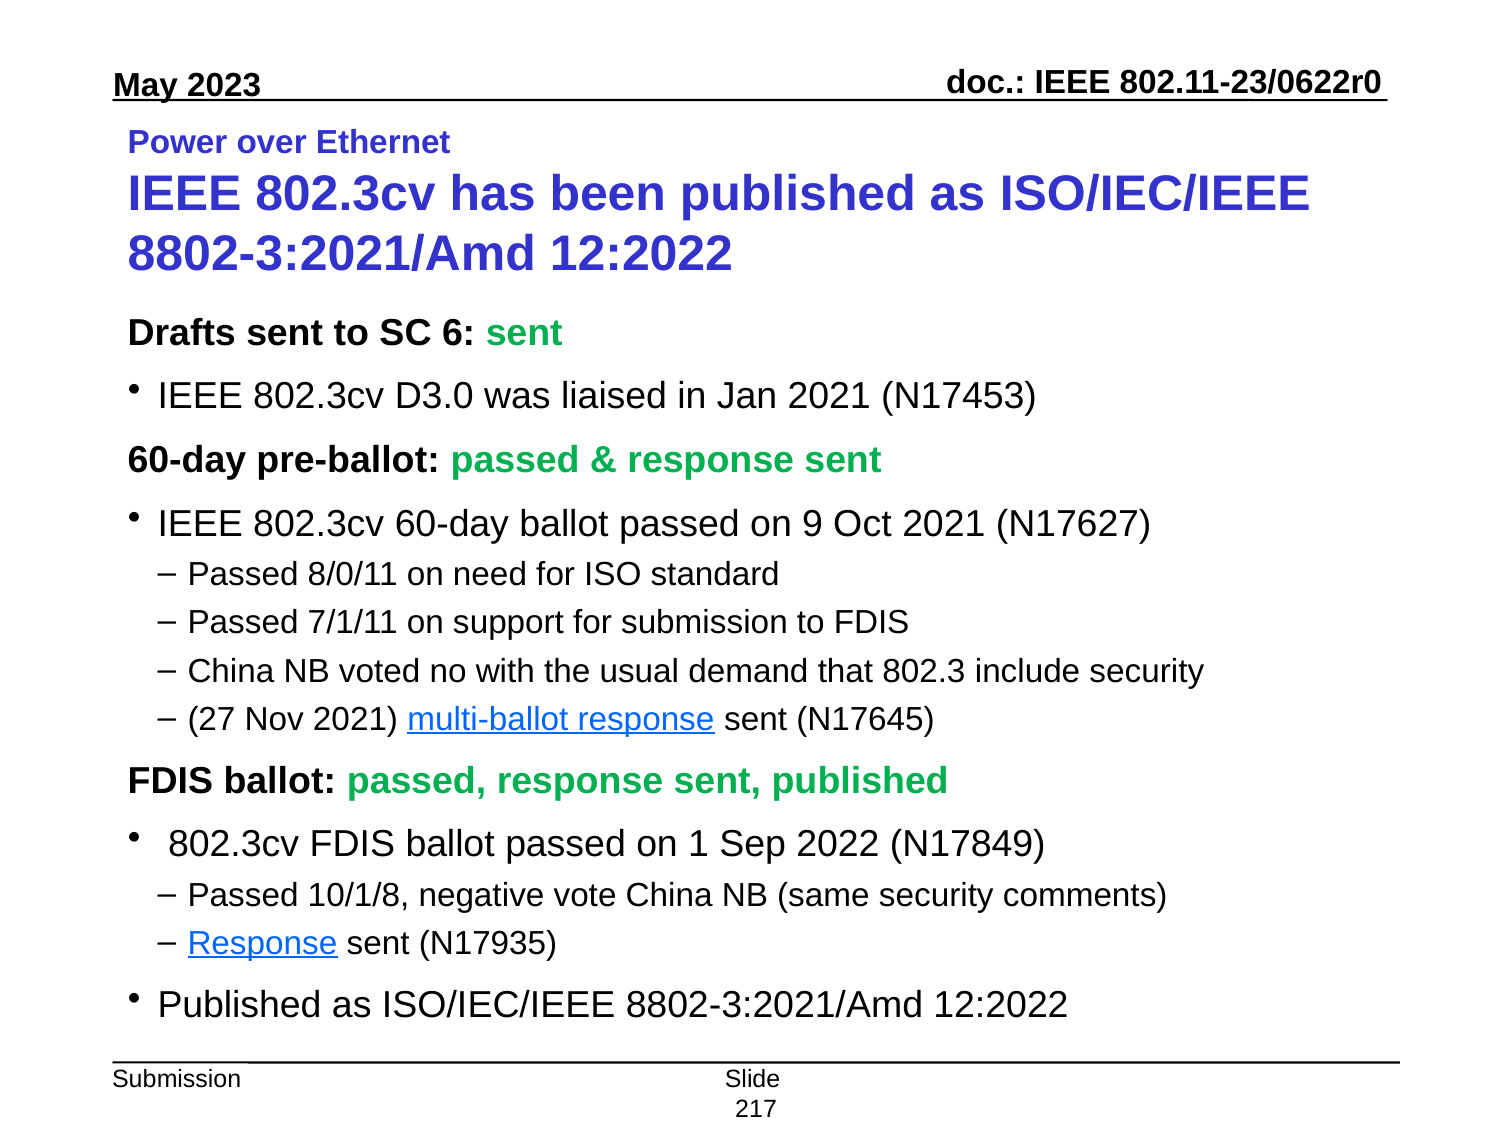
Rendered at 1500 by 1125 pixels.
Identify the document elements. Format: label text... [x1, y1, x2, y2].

list Drafts sent to SC 6: sent IEEE 802.3cv D3.0 was liaised in Jan 2021 (N17453) 60-day pre-ballot: passed & response sent IEEE 802.3cv 60-day ballot passed on 9 Oct 2021 (N17627) Passed 8/0/11 on need for ISO standard Passed 7/1/11 on support for submission to FDIS China NB voted no with the usual demand that 802.3 include security (27 Nov 2021) multi-ballot response sent (N17645) FDIS ballot: passed, response sent, published 802.3cv FDIS ballot passed on 1 Sep 2022 (N17849) Passed 10/1/8, negative vote China NB (same security comments) Response sent (N17935) Published as ISO/IEC/IEEE 8802-3:2021/Amd 12:2022 [112, 299, 1388, 975]
slide_number Slide 217 [709, 1061, 803, 1093]
title Power over Ethernet IEEE 802.3cv has been published as ISO/IEC/IEEE 8802-3:2021/Amd 12:2022 [112, 112, 1388, 288]
